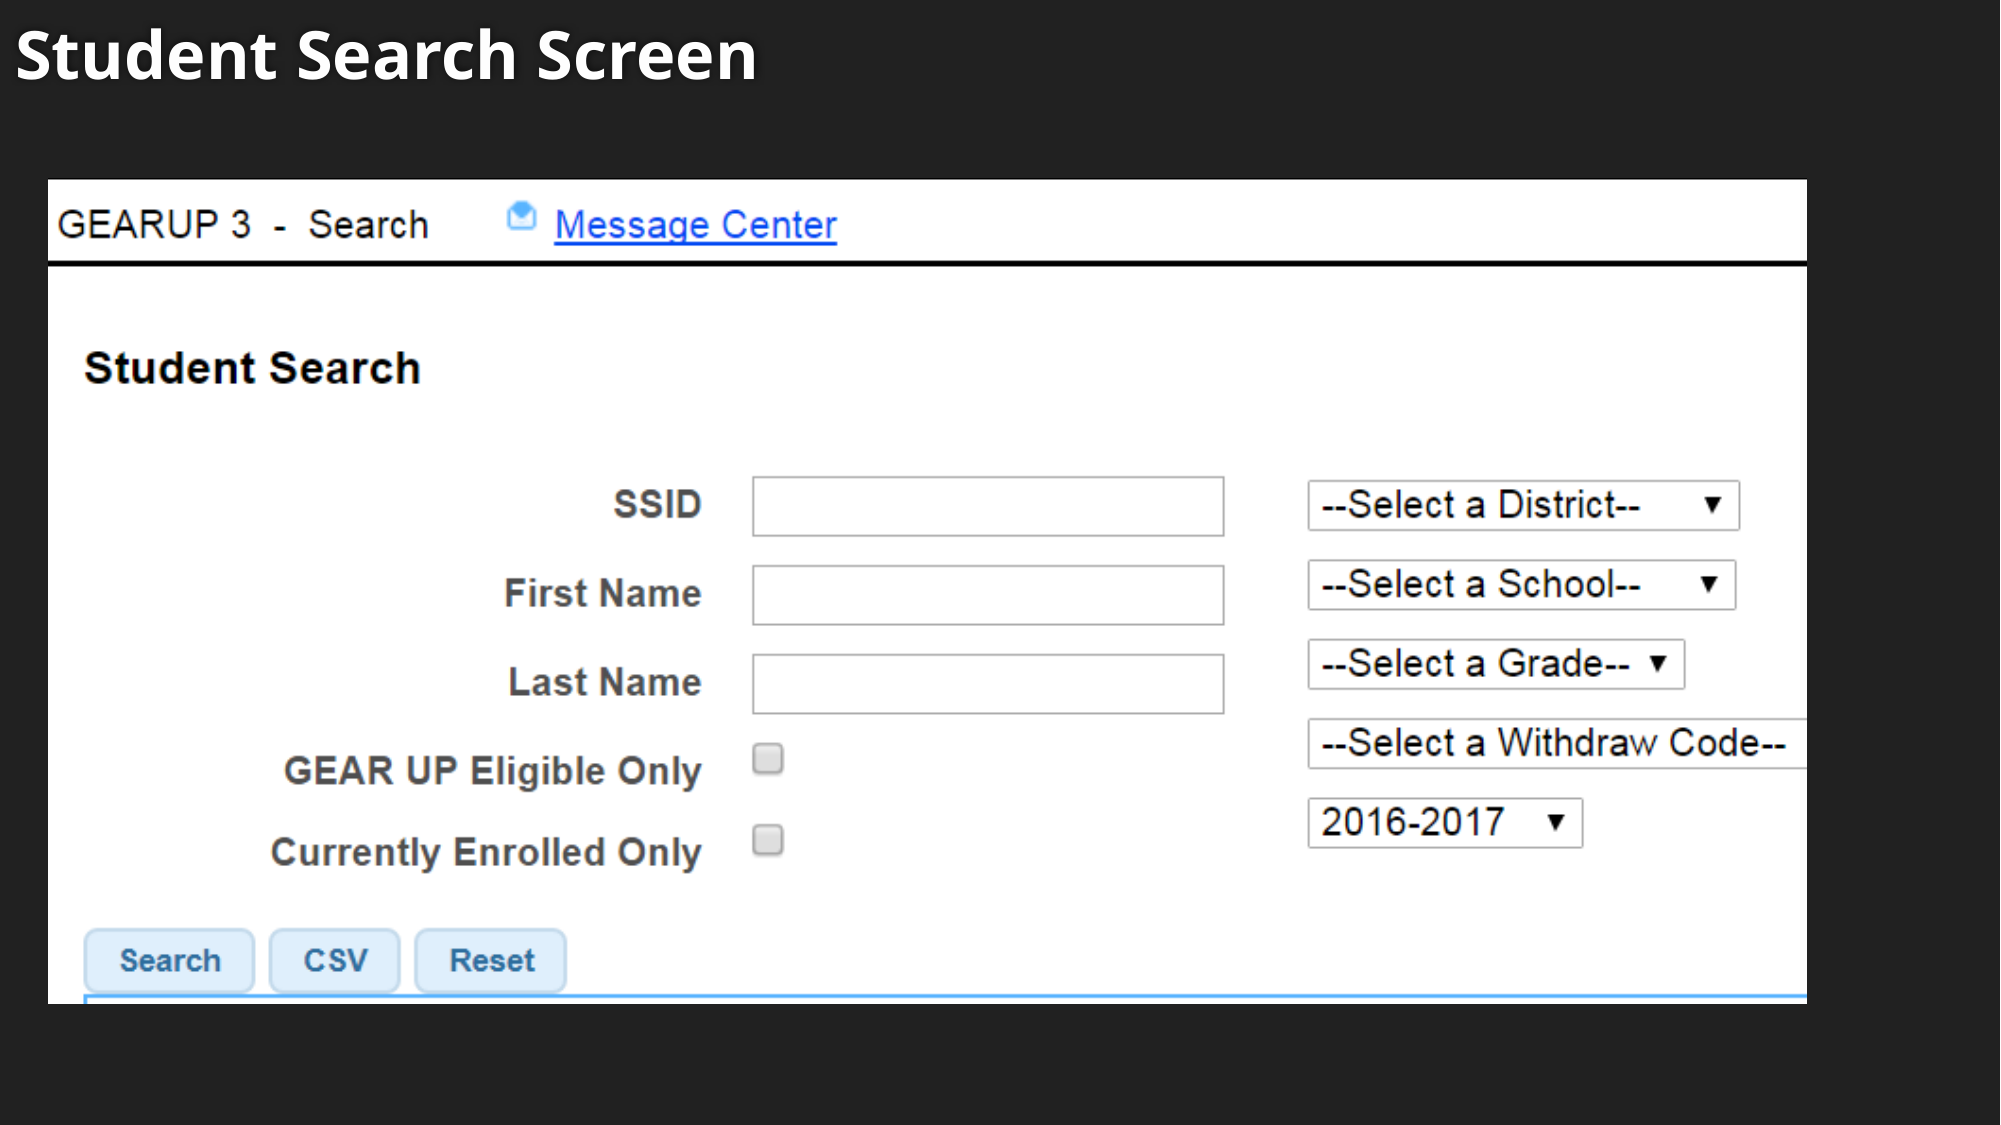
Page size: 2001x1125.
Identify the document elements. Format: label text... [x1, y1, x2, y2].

picture [48, 178, 1807, 1005]
text_box Student Search Screen [0, 0, 1735, 101]
